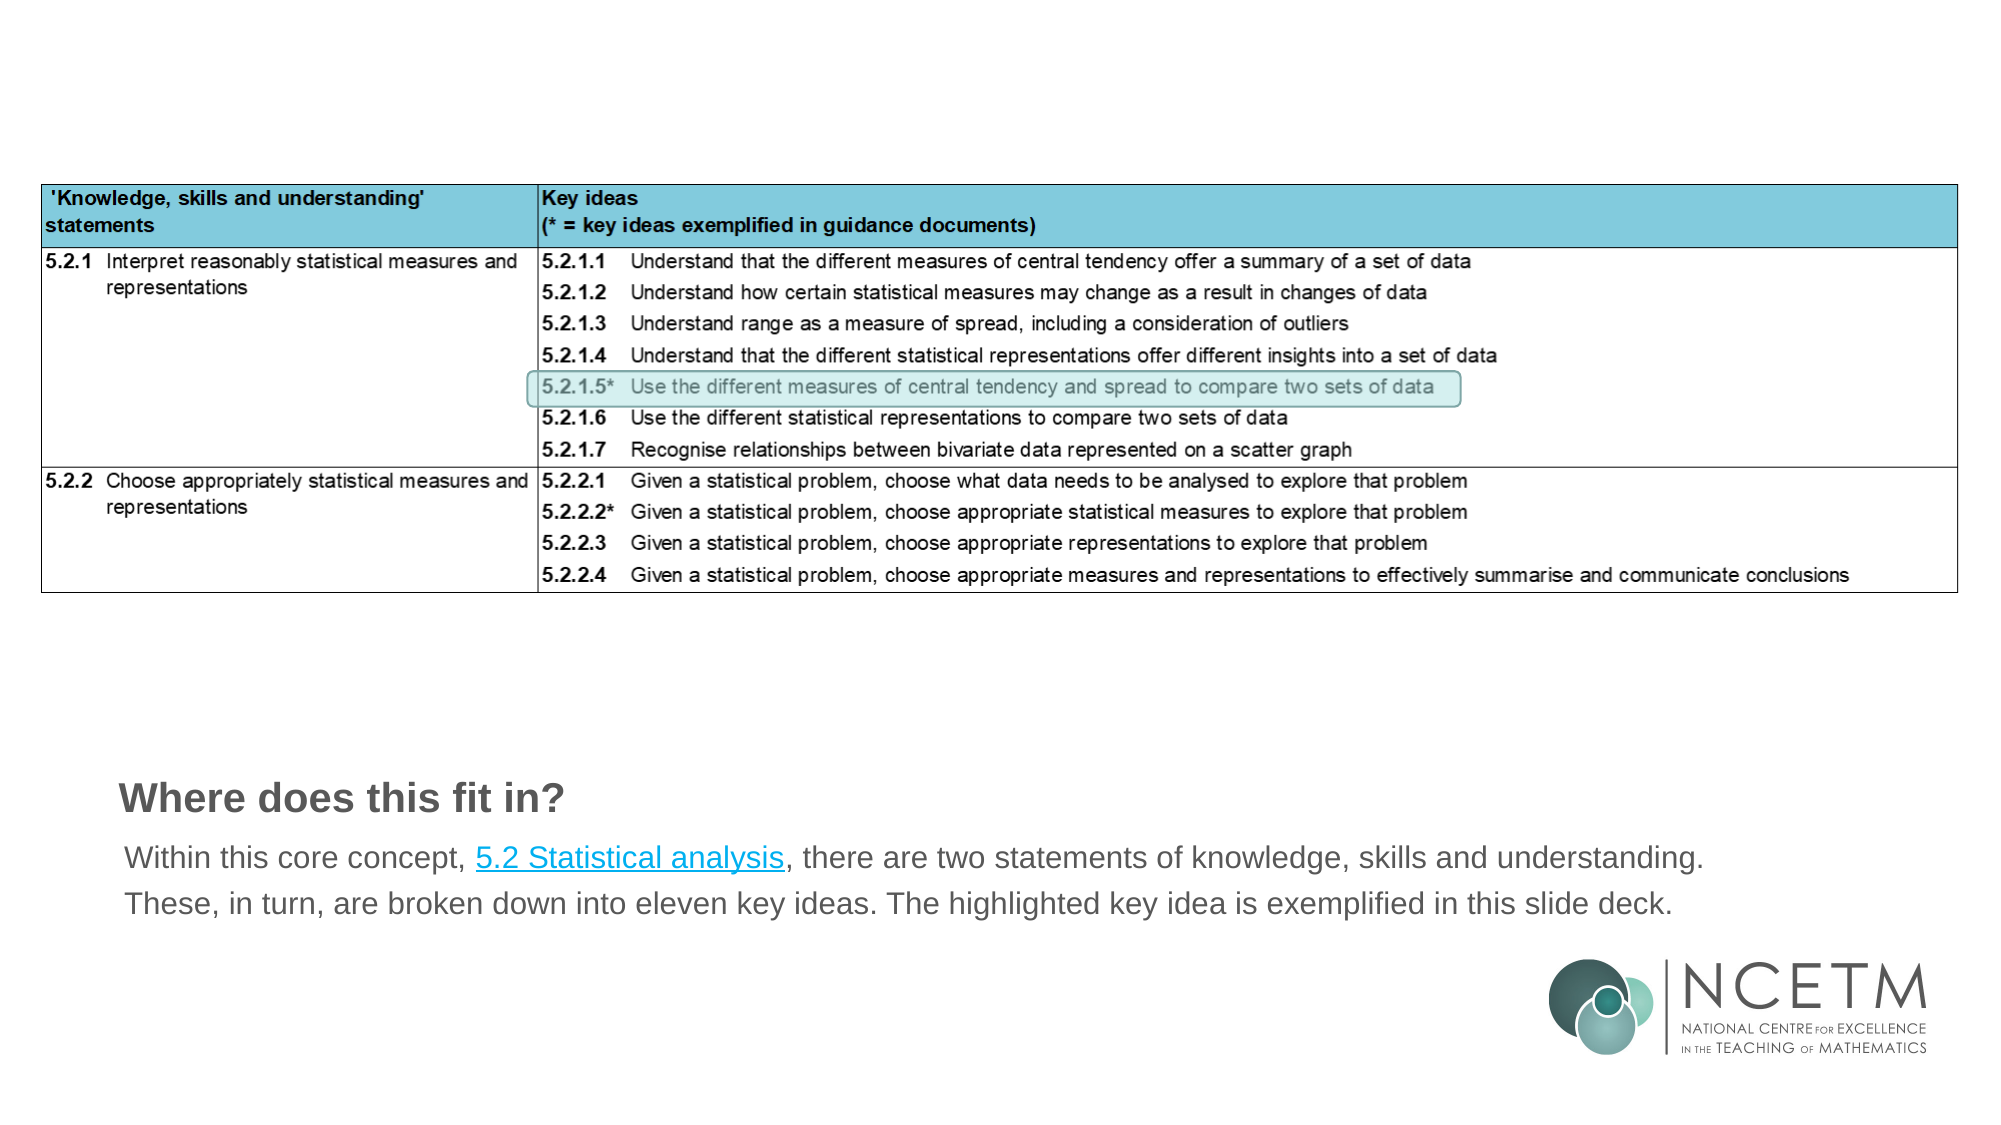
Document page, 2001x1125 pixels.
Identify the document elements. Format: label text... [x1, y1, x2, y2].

list Within this core concept, 5.2 Statistical analysis, there are two statements of knowledge, skills and understanding. These, in turn, are broken down into eleven key ideas. The highlighted key idea is exemplified in this slide deck. [109, 834, 1910, 976]
title Where does this fit in? [103, 763, 1904, 834]
picture [0, 0, 2000, 1125]
